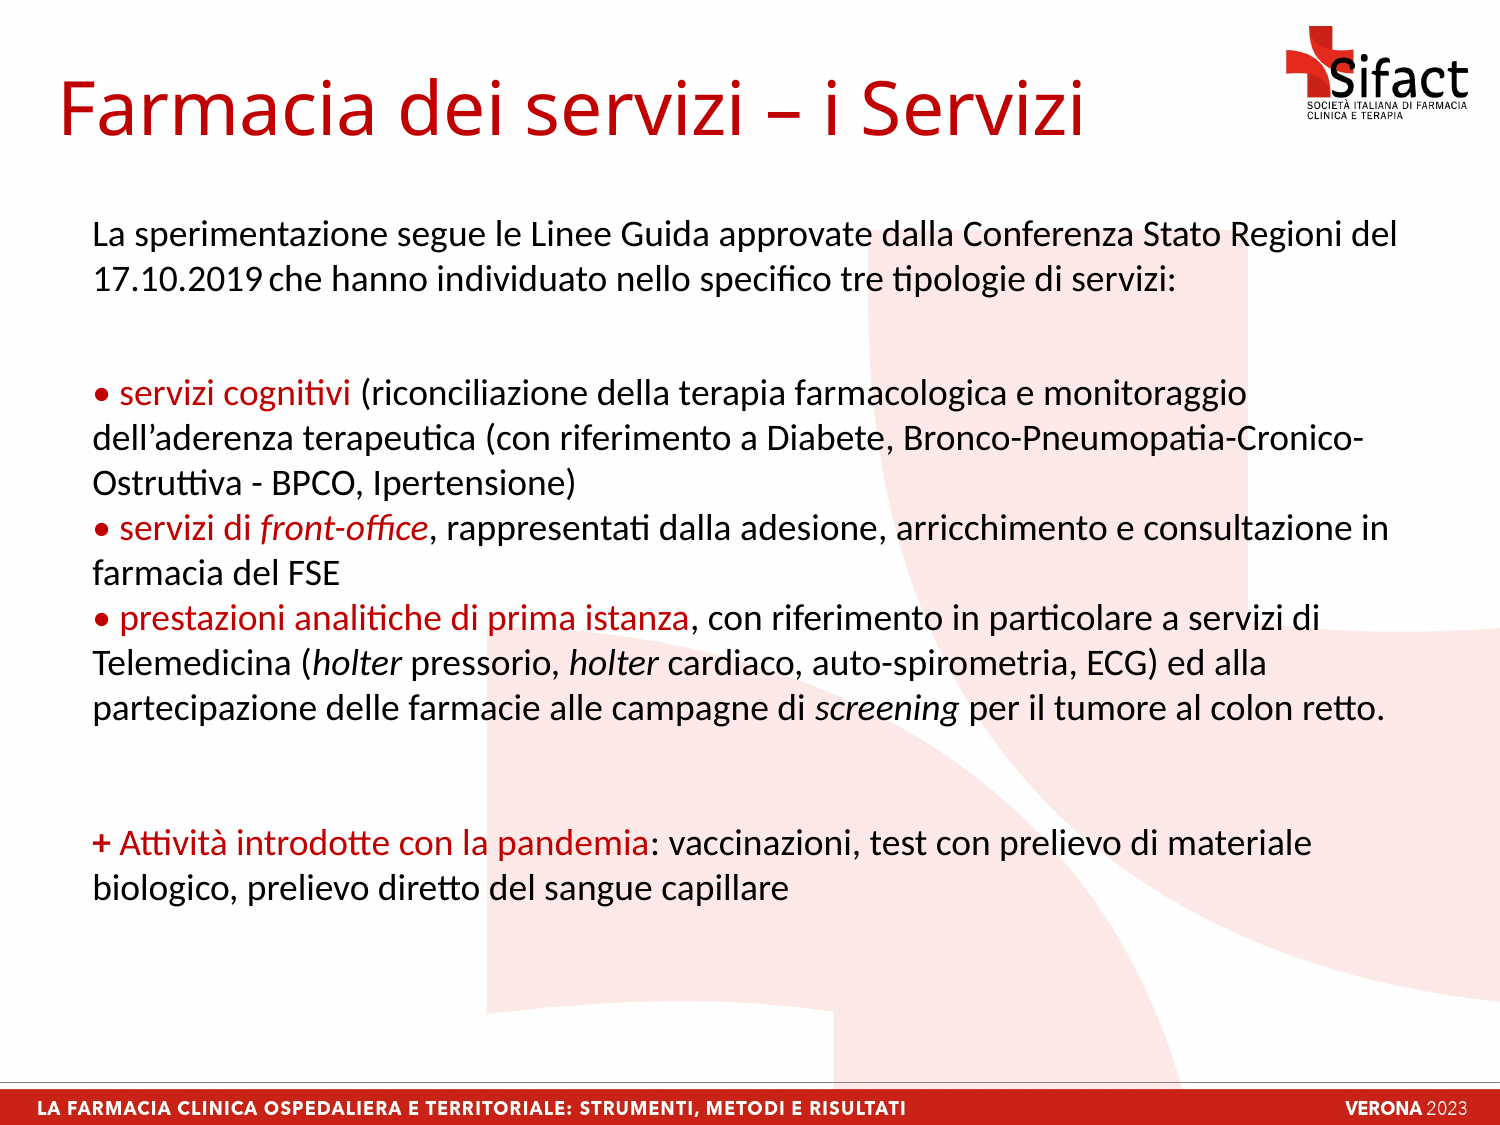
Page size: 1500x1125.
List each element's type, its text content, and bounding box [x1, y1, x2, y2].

picture [0, 0, 1500, 1125]
text_box Farmacia dei servizi – i Servizi [41, 2, 1336, 220]
text_box La sperimentazione segue le Linee Guida approvate dalla Conferenza Stato Regioni del 17.10.2019 che hanno individuato nello specifico tre tipologie di servizi: • servizi cognitivi (riconciliazione della terapia farmacologica e monitoraggio dell’aderenza terapeutica (con riferimento a Diabete, Bronco-Pneumopatia-Cronico-Ostruttiva - BPCO, Ipertensione) • servizi di front-office, rappresentati dalla adesione, arricchimento e consultazione in farmacia del FSE • prestazioni analitiche di prima istanza, con riferimento in particolare a servizi di Telemedicina (holter pressorio, holter cardiaco, auto-spirometria, ECG) ed alla partecipazione delle farmacie alle campagne di screening per il tumore al colon retto. + Attività introdotte con la pandemia: vaccinazioni, test con prelievo di materiale biologico, prelievo diretto del sangue capillare [77, 201, 1442, 916]
